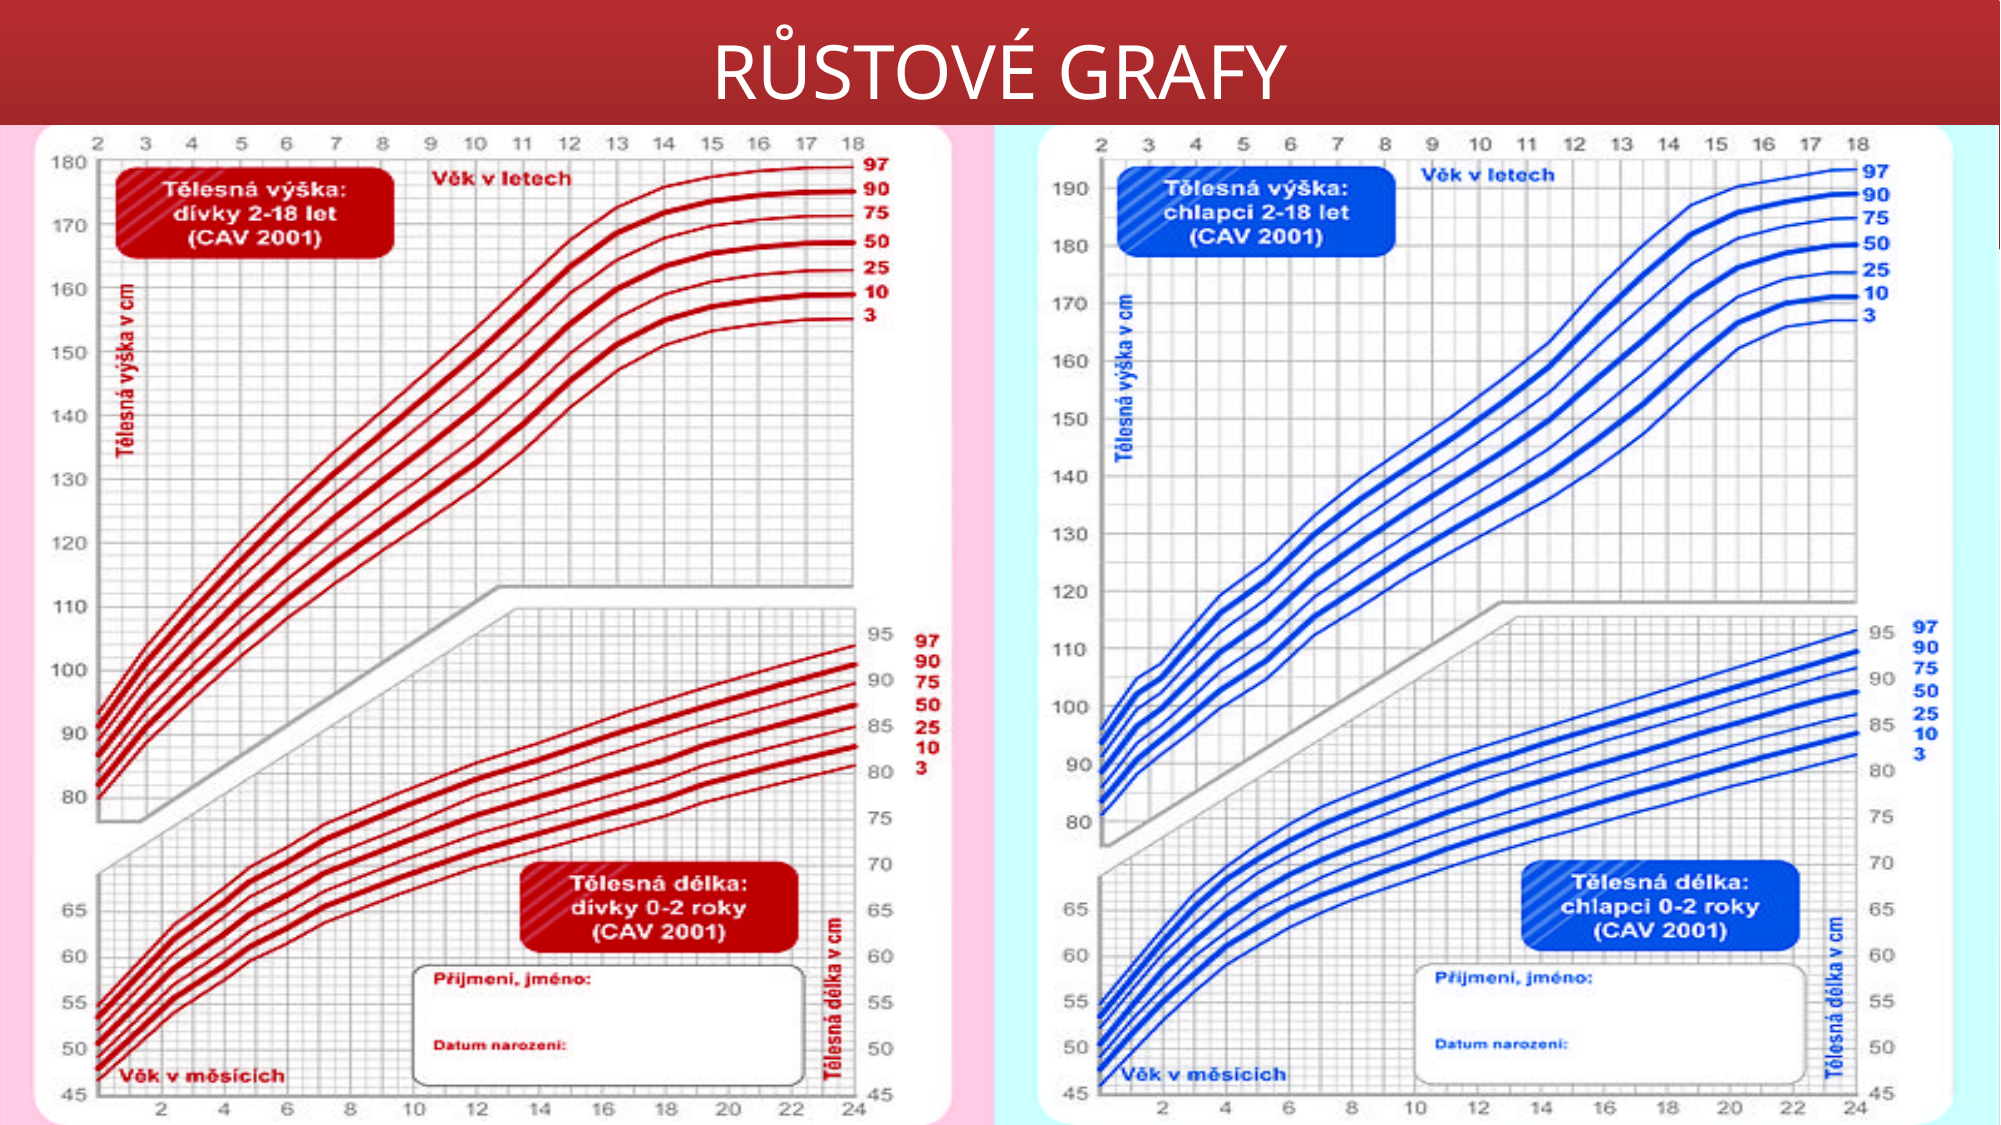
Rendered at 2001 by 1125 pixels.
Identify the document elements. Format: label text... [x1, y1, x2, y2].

title RŮSTOVÉ GRAFY [174, 1, 1825, 125]
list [0, 125, 2000, 1125]
